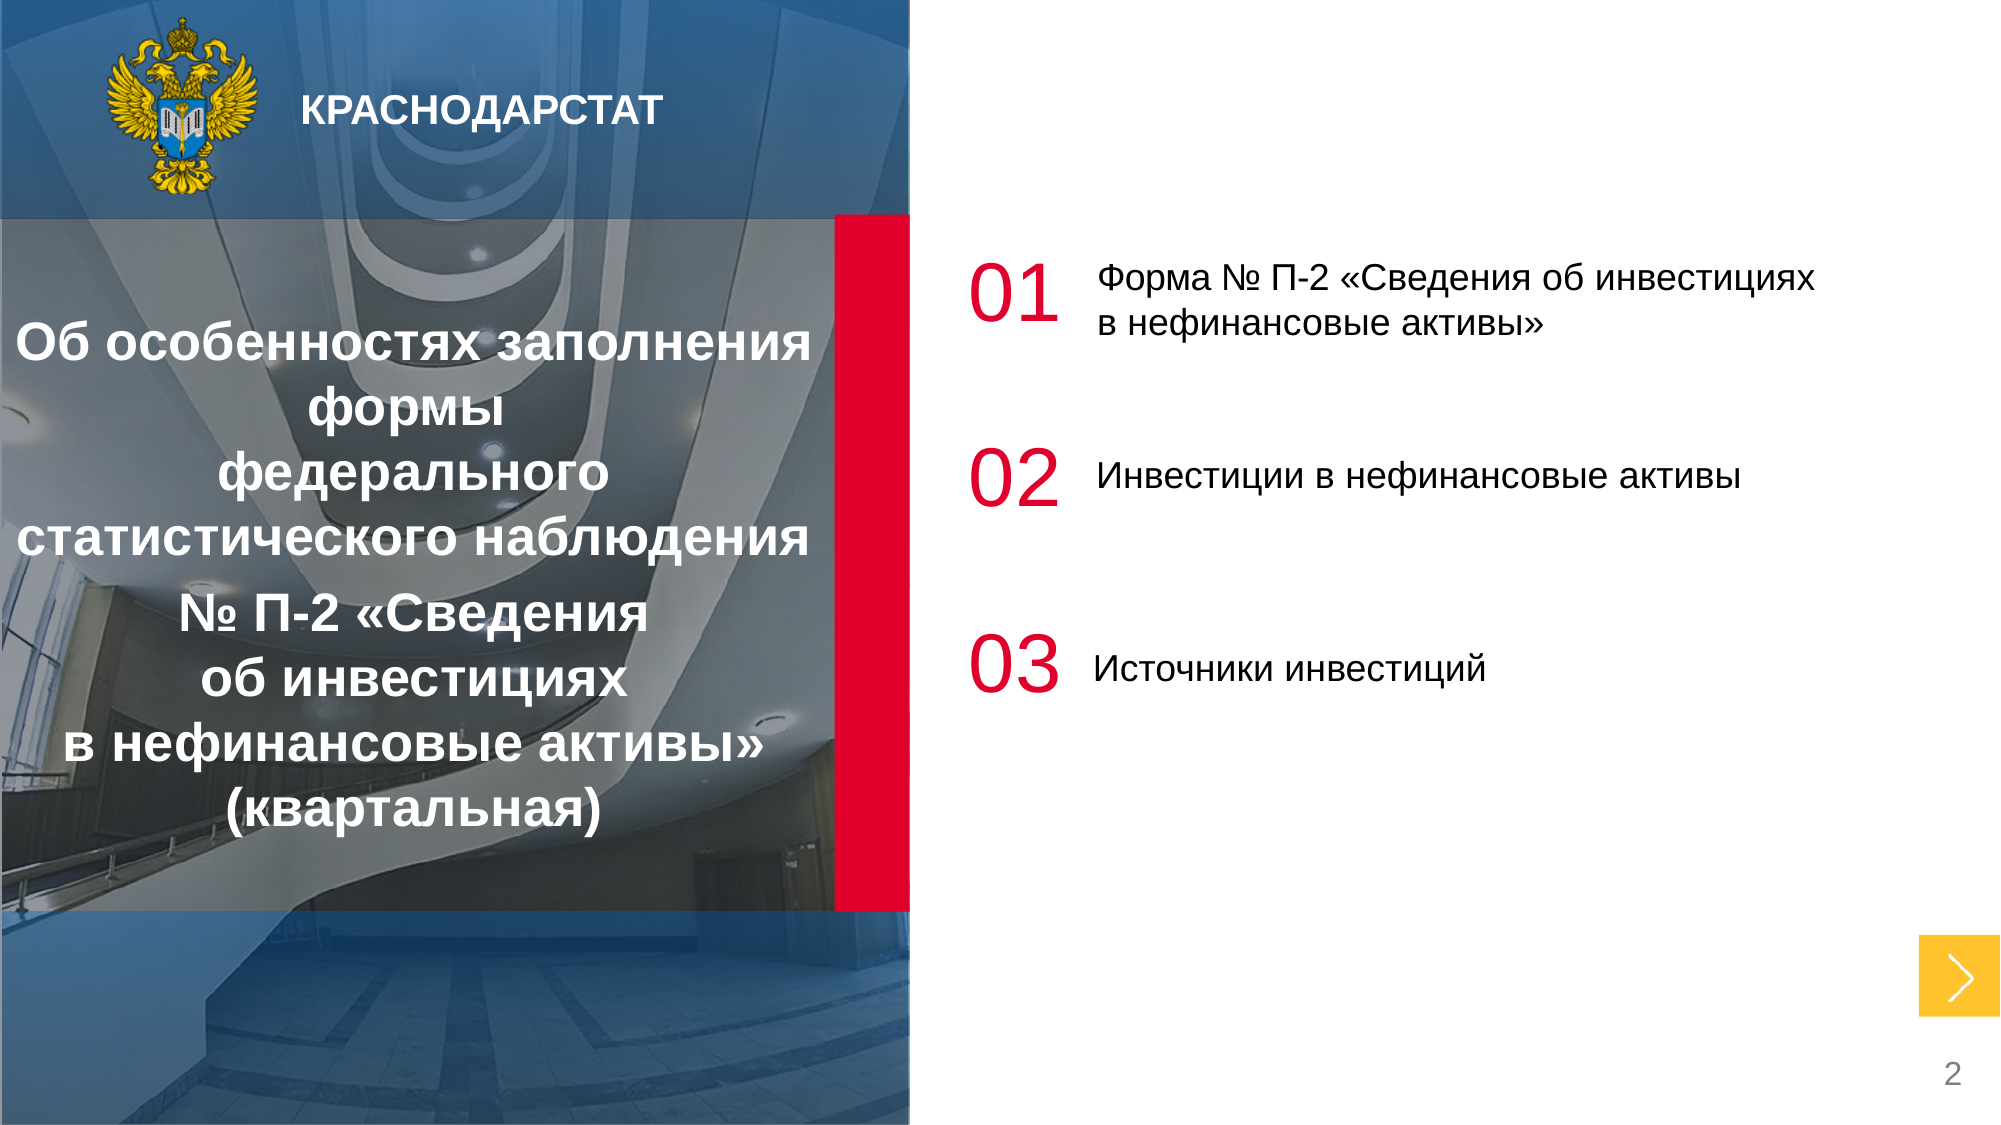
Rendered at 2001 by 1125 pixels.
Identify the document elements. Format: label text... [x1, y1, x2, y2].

text_box 01 [954, 230, 1078, 346]
text_box Форма № П-2 «Сведения об инвестициях в нефинансовые активы» [1078, 245, 2000, 351]
picture [2, 0, 910, 219]
picture [1948, 954, 1974, 1002]
text_box Инвестиции в нефинансовые активы [1081, 444, 1758, 504]
text_box 03 [954, 602, 1078, 717]
picture [2, 911, 910, 1124]
text_box 02 [954, 416, 1078, 531]
text_box Источники инвестиций [1078, 636, 1788, 697]
list Об особенностях заполнения формы федерального статистического наблюдения № П-2 «Сведения об инвестициях в нефинансовые активы» (квартальная) [0, 259, 829, 884]
slide_number 2 [1527, 1042, 1978, 1103]
